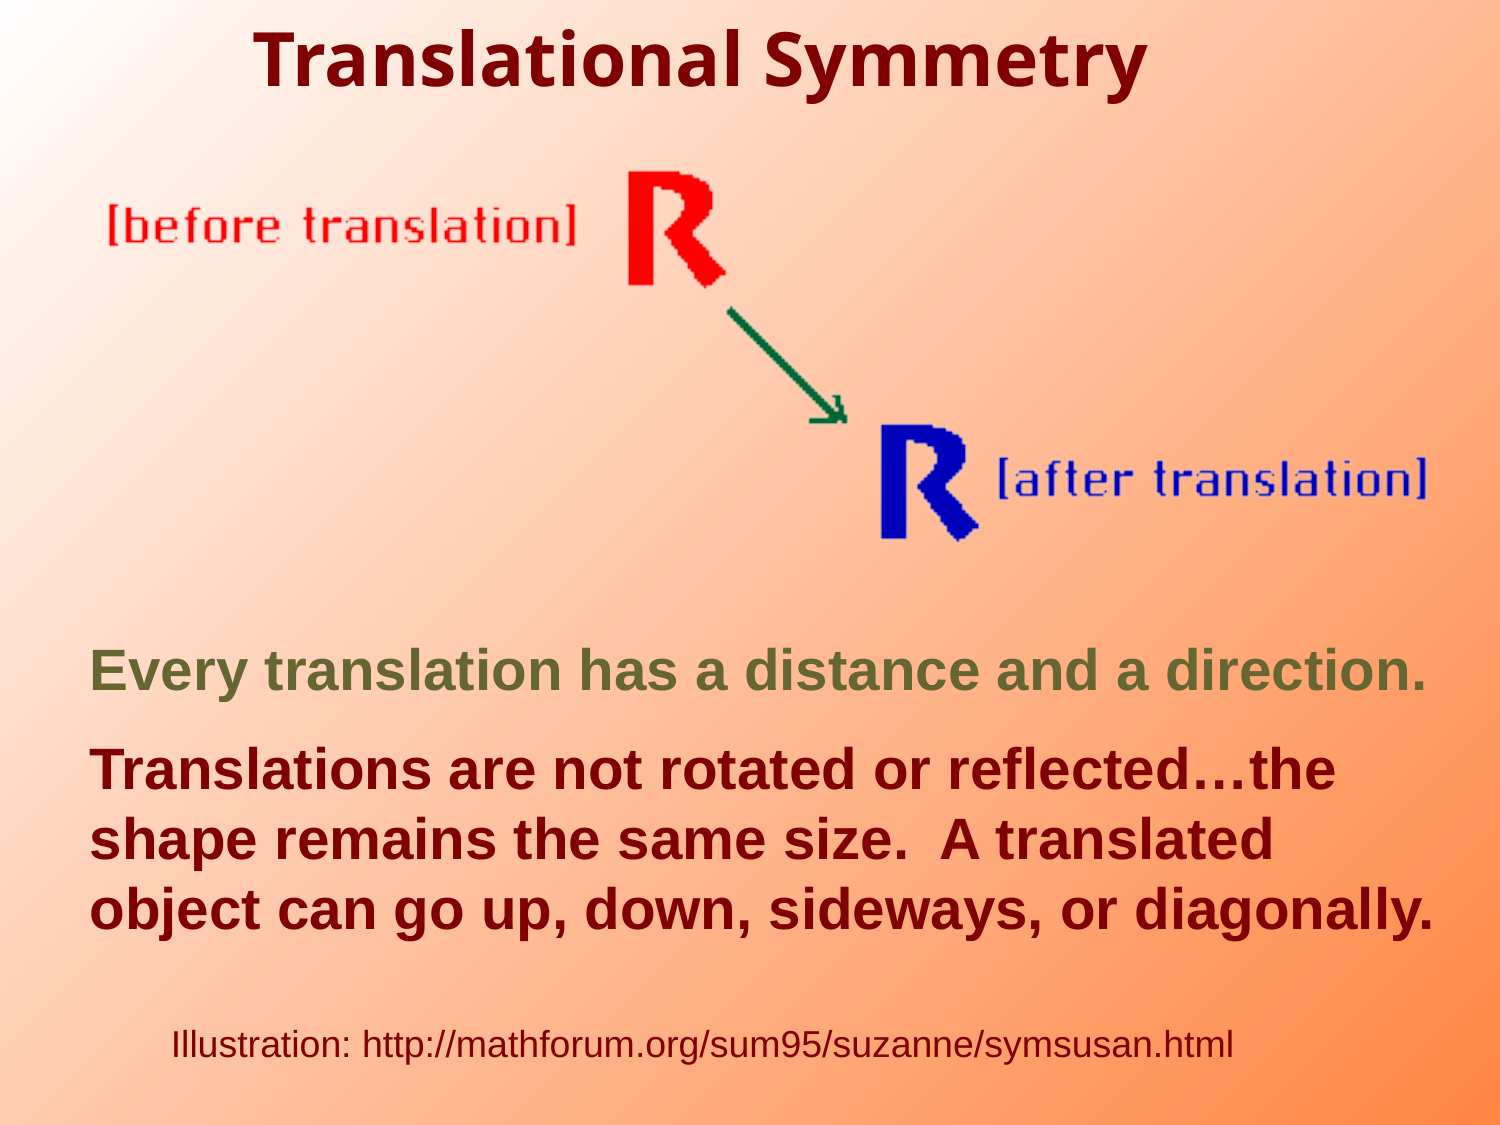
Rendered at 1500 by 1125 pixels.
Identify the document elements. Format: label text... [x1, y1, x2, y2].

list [87, 162, 1451, 571]
text_box Illustration: http://mathforum.org/sum95/suzanne/symsusan.html [156, 1012, 1250, 1073]
title Translational Symmetry [237, 0, 1500, 113]
text_box Every translation has a distance and a direction. Translations are not rotated or reflected…the shape remains the same size. A translated object can go up, down, sideways, or diagonally. [75, 624, 1463, 949]
